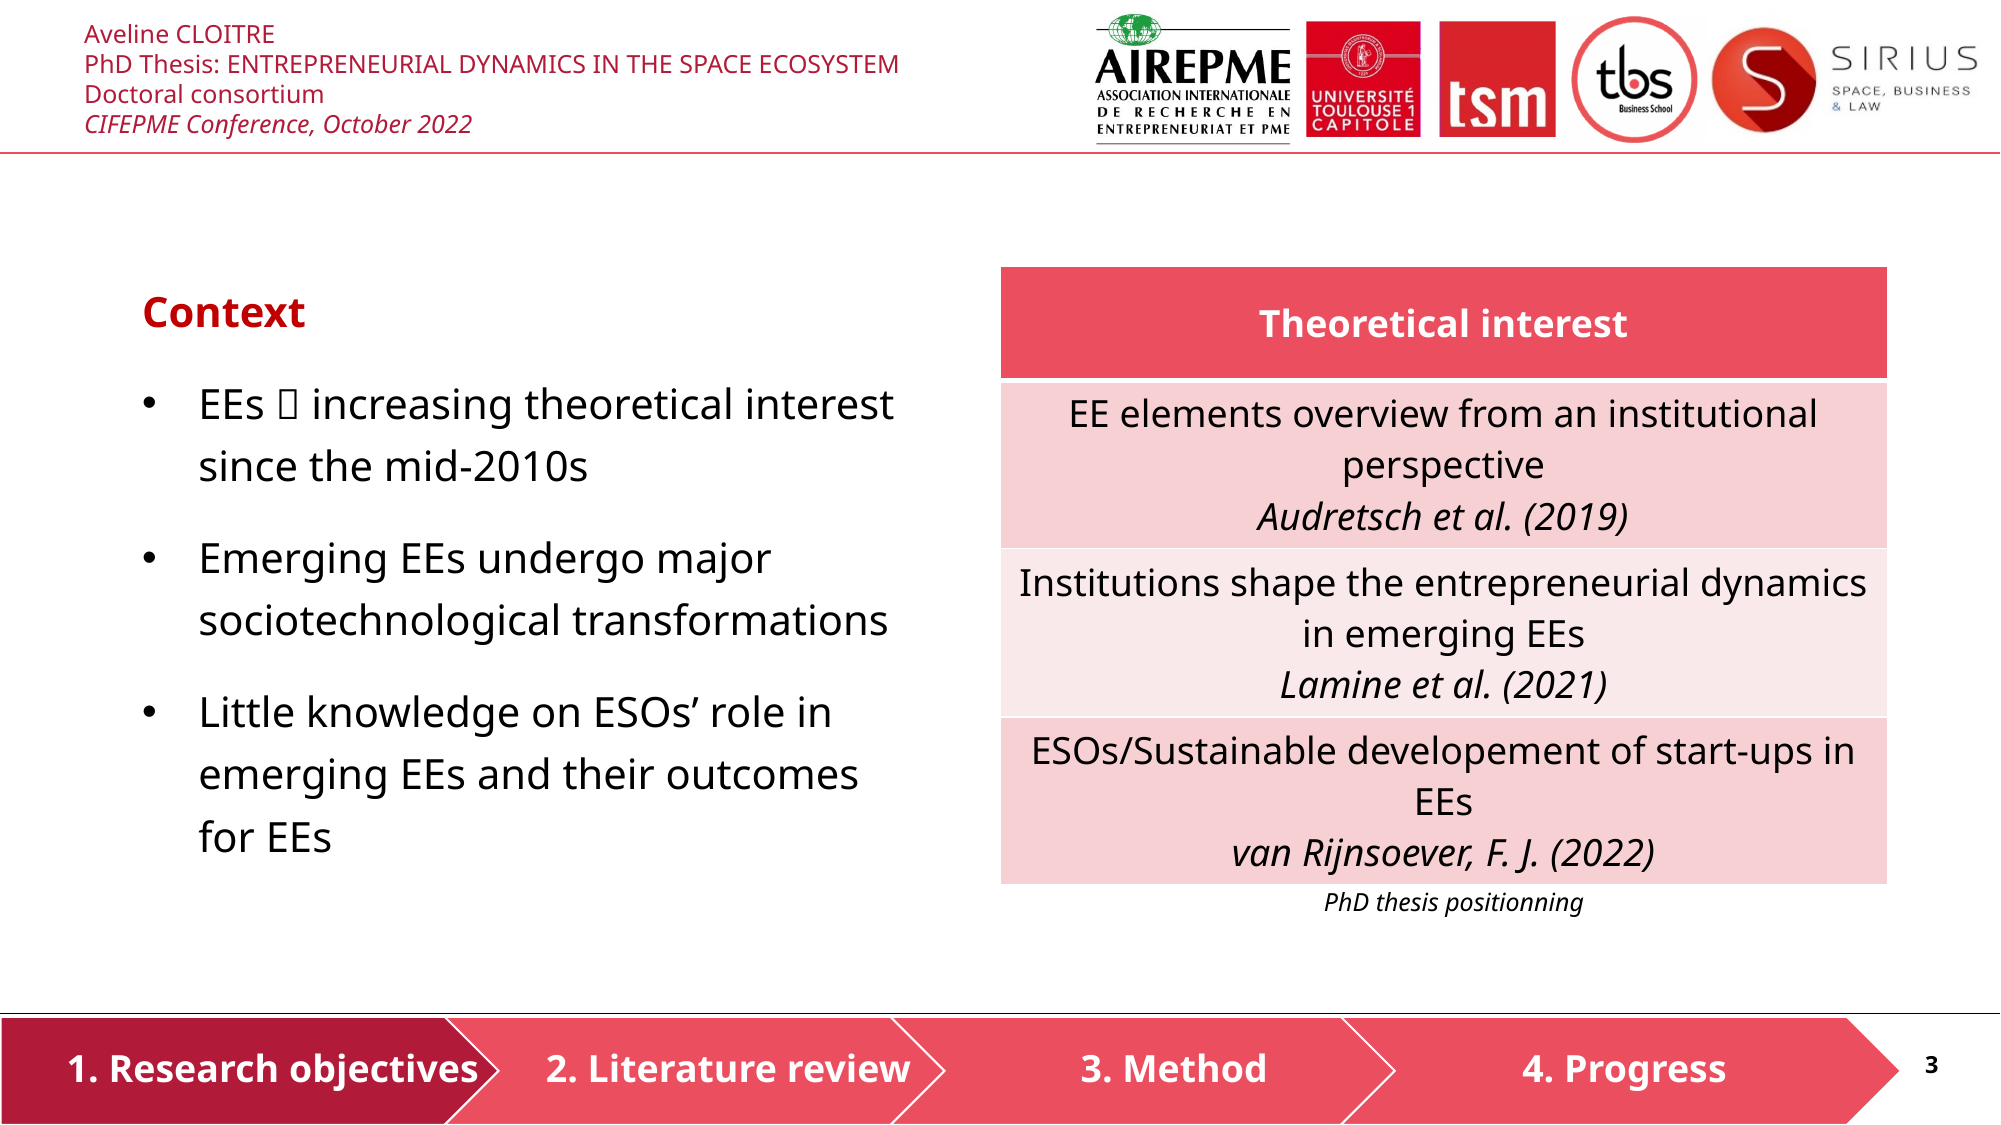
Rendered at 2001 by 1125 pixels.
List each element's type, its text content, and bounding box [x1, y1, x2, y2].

table_cell EE elements overview from an institutional perspective Audretsch et al. (2019) [1001, 383, 1887, 548]
table_header Theoretical interest [1001, 267, 1887, 378]
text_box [0, 1016, 1906, 1125]
table_cell ESOs/Sustainable developement of start-ups in EEs van Rijnsoever, F. J. (2022) [1001, 718, 1887, 884]
picture [1087, 11, 1292, 149]
table_cell Institutions shape the entrepreneurial dynamics in emerging EEs Lamine et al. (2021) [1001, 549, 1887, 716]
picture [1301, 11, 1982, 149]
text_box PhD thesis positionning [1061, 845, 1878, 933]
slide_number 3 [1906, 1040, 1998, 1100]
list Context EEs  increasing theoretical interest since the mid-2010s Emerging EEs undergo major sociotechnological transformations Little knowledge on ESOs’ role in emerging EEs and their outcomes for EEs [112, 265, 974, 958]
text_box [1608, 0, 2000, 152]
text_box Aveline CLOITRE PhD Thesis: ENTREPRENEURIAL DYNAMICS IN THE SPACE ECOSYSTEM Doctoral consortium CIFEPME Conference, October 2022 [69, 11, 1283, 190]
